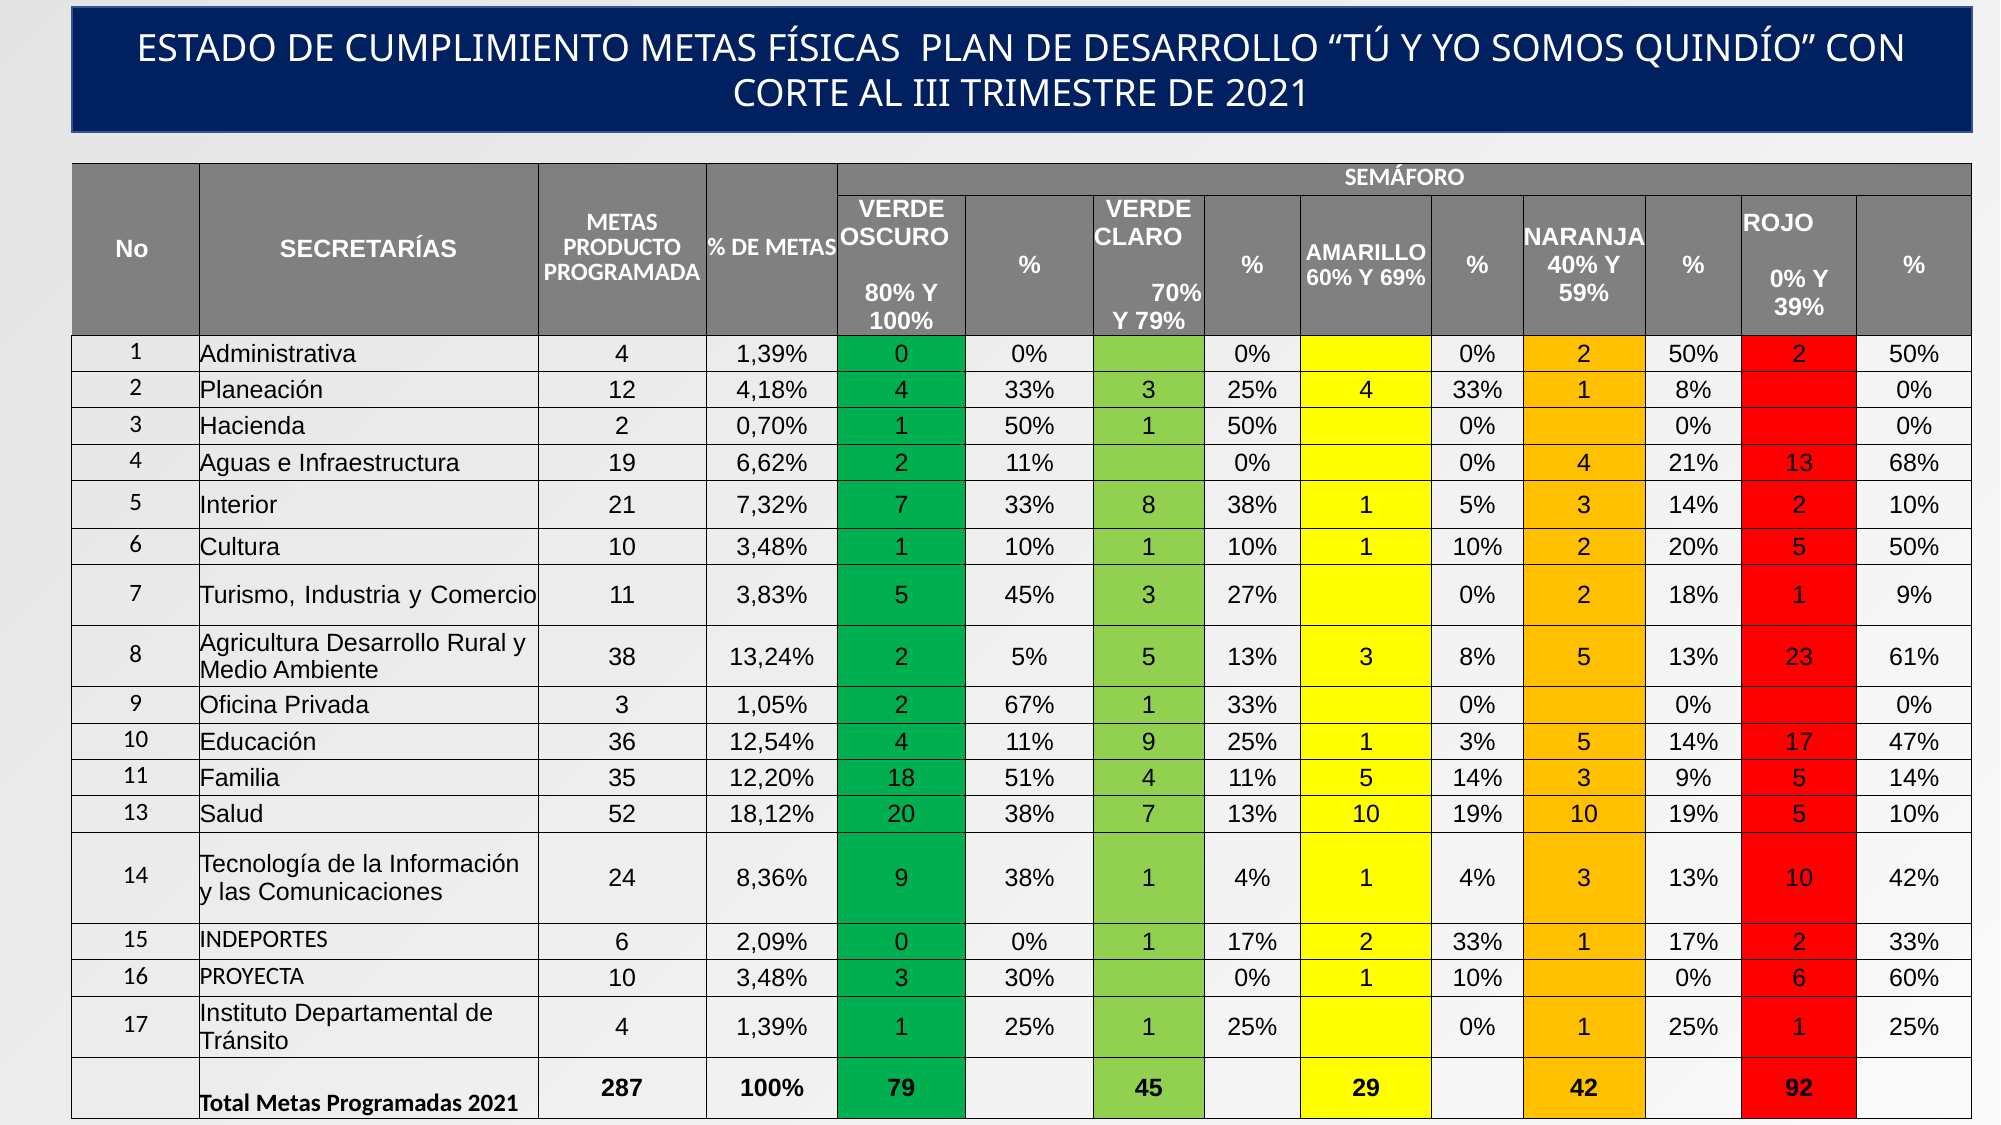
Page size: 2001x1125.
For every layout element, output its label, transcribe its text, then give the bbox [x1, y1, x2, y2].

table_cell Total Metas Programadas 2021 [200, 1058, 538, 1118]
table_cell 18 [838, 760, 965, 795]
table_cell 0% [966, 336, 1093, 371]
table_cell 0% [1432, 687, 1523, 723]
table_cell [1301, 997, 1431, 1057]
table_cell 0% [1432, 336, 1523, 371]
table_cell 2 [1742, 336, 1856, 371]
table_cell Familia [200, 760, 538, 795]
table_cell 10% [1432, 960, 1523, 996]
table_cell 2 [838, 626, 965, 686]
table_cell NARANJA 40% Y 59% [1524, 196, 1645, 335]
table_cell [1742, 687, 1856, 723]
table_cell 60% [1857, 960, 1971, 996]
table_cell 10% [966, 529, 1093, 564]
table_cell 17 [1742, 724, 1856, 759]
table_cell 20 [838, 796, 965, 832]
table_cell 42 [1524, 1058, 1645, 1118]
table_cell 0% [1432, 445, 1523, 480]
table_cell 1 [1742, 565, 1856, 625]
table_cell 0% [1205, 445, 1300, 480]
table_cell 1 [1524, 924, 1645, 959]
table_cell 17 [72, 997, 199, 1057]
table_cell 17% [1646, 924, 1741, 959]
table_header SEMÁFORO [838, 164, 1971, 195]
table_cell 1 [72, 336, 199, 371]
table_cell [1301, 408, 1431, 444]
table_cell 27% [1205, 565, 1300, 625]
table_cell 5 [1524, 724, 1645, 759]
table_cell 1 [1524, 372, 1645, 407]
table_cell % [966, 196, 1093, 335]
table_cell 5 [1742, 760, 1856, 795]
table_cell 11 [72, 760, 199, 795]
table_cell 3,48% [707, 529, 837, 564]
table_cell PROYECTA [200, 960, 538, 996]
table_cell VERDE CLARO 70% Y 79% [1094, 196, 1204, 335]
table_cell 3 [1094, 565, 1204, 625]
table_cell 13 [1742, 445, 1856, 480]
table_cell 25% [1857, 997, 1971, 1057]
table_cell 19% [1646, 796, 1741, 832]
table_header % DE METAS [707, 164, 837, 335]
table_cell 5% [966, 626, 1093, 686]
table_cell 50% [966, 408, 1093, 444]
table_cell 1 [838, 997, 965, 1057]
table_cell 3 [1524, 833, 1645, 923]
table_cell 50% [1646, 336, 1741, 371]
table_cell 2 [838, 687, 965, 723]
table_cell 13% [1205, 796, 1300, 832]
table_cell 11% [966, 724, 1093, 759]
table_cell [1094, 445, 1204, 480]
table_cell 11% [1205, 760, 1300, 795]
table_cell 4 [838, 724, 965, 759]
table_cell [966, 1058, 1093, 1118]
table_cell 25% [1646, 997, 1741, 1057]
table_cell 25% [1205, 372, 1300, 407]
table_cell 6 [539, 924, 706, 959]
table_cell Tecnología de la Información y las Comunicaciones [200, 833, 538, 923]
table_cell Aguas e Infraestructura [200, 445, 538, 480]
table_cell [1301, 687, 1431, 723]
table_cell 10 [539, 960, 706, 996]
table_cell 5% [1432, 481, 1523, 528]
table_cell 8 [72, 626, 199, 686]
table_cell 2 [838, 445, 965, 480]
table_cell [1094, 960, 1204, 996]
table_cell 19% [1432, 796, 1523, 832]
table_cell 18% [1646, 565, 1741, 625]
table_cell 25% [1205, 724, 1300, 759]
table_cell 0% [1857, 372, 1971, 407]
table_cell Turismo, Industria y Comercio [200, 565, 538, 625]
table_cell 4% [1432, 833, 1523, 923]
table_cell 10 [539, 529, 706, 564]
table_cell 6 [72, 529, 199, 564]
table_cell 30% [966, 960, 1093, 996]
table_cell 33% [1432, 372, 1523, 407]
table_cell Hacienda [200, 408, 538, 444]
table_cell 38% [966, 796, 1093, 832]
table_cell [1301, 445, 1431, 480]
table_cell 2 [1524, 529, 1645, 564]
table_cell 13,24% [707, 626, 837, 686]
table_cell 3 [539, 687, 706, 723]
table_cell 3,83% [707, 565, 837, 625]
table_cell 1,39% [707, 997, 837, 1057]
table_cell 7 [838, 481, 965, 528]
table_cell 2 [1742, 924, 1856, 959]
table_cell Oficina Privada [200, 687, 538, 723]
table_cell 13% [1205, 626, 1300, 686]
table_cell 50% [1857, 336, 1971, 371]
table_cell 4 [539, 336, 706, 371]
table_cell [1301, 336, 1431, 371]
table_cell 14% [1646, 724, 1741, 759]
table_cell 10% [1432, 529, 1523, 564]
table_cell 92 [1742, 1058, 1856, 1118]
table_cell 38 [539, 626, 706, 686]
table_cell 5 [838, 565, 965, 625]
table_cell 1 [1094, 924, 1204, 959]
table_cell 4 [539, 997, 706, 1057]
table_cell AMARILLO 60% Y 69% [1301, 196, 1431, 335]
table_cell 0 [838, 336, 965, 371]
table_cell 0% [1646, 687, 1741, 723]
table_cell 0% [966, 924, 1093, 959]
table_cell Cultura [200, 529, 538, 564]
table_cell 10 [1301, 796, 1431, 832]
table_cell ROJO 0% Y 39% [1742, 196, 1856, 335]
table_cell 51% [966, 760, 1093, 795]
table_cell 4 [1094, 760, 1204, 795]
table_cell 20% [1646, 529, 1741, 564]
table_cell 3 [1094, 372, 1204, 407]
table_cell 5 [1524, 626, 1645, 686]
table_cell Instituto Departamental de Tránsito [200, 997, 538, 1057]
table_cell [1094, 336, 1204, 371]
table_cell 33% [1432, 924, 1523, 959]
table_cell 33% [1205, 687, 1300, 723]
table_cell 2 [72, 372, 199, 407]
table_cell 25% [1205, 997, 1300, 1057]
table_cell 4 [72, 445, 199, 480]
table_cell 68% [1857, 445, 1971, 480]
table_cell 8,36% [707, 833, 837, 923]
table_cell 3 [838, 960, 965, 996]
table_cell 12,54% [707, 724, 837, 759]
table_cell [1205, 1058, 1300, 1118]
table_cell [1524, 408, 1645, 444]
table_cell 9 [1094, 724, 1204, 759]
table_cell [72, 1058, 199, 1118]
table_cell 21% [1646, 445, 1741, 480]
table_cell 0% [1432, 408, 1523, 444]
table_cell 0% [1646, 960, 1741, 996]
table_cell 5 [1094, 626, 1204, 686]
table_cell 35 [539, 760, 706, 795]
table_cell 21 [539, 481, 706, 528]
table_cell % [1432, 196, 1523, 335]
table_cell 1 [1301, 481, 1431, 528]
table_cell 4 [1301, 372, 1431, 407]
table_cell 45 [1094, 1058, 1204, 1118]
table_cell 2 [1524, 565, 1645, 625]
table_cell 2 [1301, 924, 1431, 959]
table_cell 1 [838, 408, 965, 444]
table_cell 50% [1857, 529, 1971, 564]
table_cell 6,62% [707, 445, 837, 480]
table_cell 0% [1205, 960, 1300, 996]
table_cell Educación [200, 724, 538, 759]
table_cell 1 [1094, 687, 1204, 723]
table_cell 8 [1094, 481, 1204, 528]
table_cell 1 [1742, 997, 1856, 1057]
table_cell 14% [1857, 760, 1971, 795]
table_cell 13 [72, 796, 199, 832]
table_cell 13% [1646, 626, 1741, 686]
table_cell VERDE OSCURO 80% Y 100% [838, 196, 965, 335]
table_cell 3 [1301, 626, 1431, 686]
table_cell 0% [1432, 997, 1523, 1057]
table_header No [72, 164, 199, 335]
table_cell 1 [838, 529, 965, 564]
table_cell 9 [72, 687, 199, 723]
table_cell 38% [966, 833, 1093, 923]
table_cell 17% [1205, 924, 1300, 959]
table_cell 0% [1432, 565, 1523, 625]
table_cell 1,39% [707, 336, 837, 371]
table_cell Interior [200, 481, 538, 528]
table_cell 10 [72, 724, 199, 759]
table_cell 6 [1742, 960, 1856, 996]
table_cell 8% [1432, 626, 1523, 686]
table_cell 1 [1094, 833, 1204, 923]
table_cell 5 [72, 481, 199, 528]
table_cell 9 [838, 833, 965, 923]
table_cell 11 [539, 565, 706, 625]
table_cell 1 [1094, 997, 1204, 1057]
table_cell 4,18% [707, 372, 837, 407]
table_cell 3 [72, 408, 199, 444]
table_cell 4 [1524, 445, 1645, 480]
table_header METAS PRODUCTO PROGRAMADA [539, 164, 706, 335]
table_cell 10% [1857, 796, 1971, 832]
table_cell 5 [1742, 796, 1856, 832]
table_cell Planeación [200, 372, 538, 407]
table_cell % [1205, 196, 1300, 335]
table_cell 9% [1646, 760, 1741, 795]
table_cell 0,70% [707, 408, 837, 444]
table_cell 10 [1524, 796, 1645, 832]
table_cell % [1857, 196, 1971, 335]
table_cell 3% [1432, 724, 1523, 759]
table_cell 1 [1094, 408, 1204, 444]
table_cell 38% [1205, 481, 1300, 528]
table_cell 1 [1301, 833, 1431, 923]
table_cell 50% [1205, 408, 1300, 444]
table_cell 24 [539, 833, 706, 923]
table_cell Agricultura Desarrollo Rural y Medio Ambiente [200, 626, 538, 686]
table_cell 2 [1524, 336, 1645, 371]
table_cell 12,20% [707, 760, 837, 795]
table_cell 52 [539, 796, 706, 832]
table_cell 10 [1742, 833, 1856, 923]
table_cell 61% [1857, 626, 1971, 686]
table_cell Administrativa [200, 336, 538, 371]
table_cell 11% [966, 445, 1093, 480]
text_box ESTADO DE CUMPLIMIENTO METAS FÍSICAS PLAN DE DESARROLLO “TÚ Y YO SOMOS QUINDÍO” CON CORTE AL III TRIMESTRE DE 2021 [71, 6, 1973, 133]
table_cell 14% [1432, 760, 1523, 795]
table_cell 67% [966, 687, 1093, 723]
table_cell 3,48% [707, 960, 837, 996]
table_cell 5 [1742, 529, 1856, 564]
table_cell 33% [1857, 924, 1971, 959]
table_cell 10% [1205, 529, 1300, 564]
table_cell 13% [1646, 833, 1741, 923]
table_cell 4 [838, 372, 965, 407]
table_cell 4% [1205, 833, 1300, 923]
table_cell [1432, 1058, 1523, 1118]
table_cell 7 [72, 565, 199, 625]
table_cell 9% [1857, 565, 1971, 625]
table_cell Salud [200, 796, 538, 832]
table_cell 45% [966, 565, 1093, 625]
table_cell 0% [1205, 336, 1300, 371]
table_cell 1,05% [707, 687, 837, 723]
table_cell 23 [1742, 626, 1856, 686]
table_cell 287 [539, 1058, 706, 1118]
table_header SECRETARÍAS [200, 164, 538, 335]
table_cell 2 [539, 408, 706, 444]
table_cell 0 [838, 924, 965, 959]
table_cell 3 [1524, 481, 1645, 528]
table_cell 18,12% [707, 796, 837, 832]
table_cell 0% [1857, 687, 1971, 723]
table_cell 1 [1301, 529, 1431, 564]
table_cell 14 [72, 833, 199, 923]
table_cell [1742, 372, 1856, 407]
table_cell 2 [1742, 481, 1856, 528]
table_cell 10% [1857, 481, 1971, 528]
table_cell 36 [539, 724, 706, 759]
table_cell INDEPORTES [200, 924, 538, 959]
table_cell 25% [966, 997, 1093, 1057]
table_cell 1 [1094, 529, 1204, 564]
table_cell 5 [1301, 760, 1431, 795]
table_cell 16 [72, 960, 199, 996]
table_cell [1524, 687, 1645, 723]
table_cell 1 [1301, 724, 1431, 759]
table_cell 7,32% [707, 481, 837, 528]
table_cell 42% [1857, 833, 1971, 923]
table_cell 7 [1094, 796, 1204, 832]
table_cell 0% [1857, 408, 1971, 444]
table_cell 47% [1857, 724, 1971, 759]
table_cell 1 [1301, 960, 1431, 996]
table_cell 29 [1301, 1058, 1431, 1118]
table_cell 33% [966, 372, 1093, 407]
table_cell 100% [707, 1058, 837, 1118]
table_cell 79 [838, 1058, 965, 1118]
table_cell [1524, 960, 1645, 996]
table_cell 8% [1646, 372, 1741, 407]
table_cell 0% [1646, 408, 1741, 444]
table_cell [1857, 1058, 1971, 1118]
table_cell 33% [966, 481, 1093, 528]
table_cell [1301, 565, 1431, 625]
table_cell 19 [539, 445, 706, 480]
table_cell 1 [1524, 997, 1645, 1057]
table_cell 15 [72, 924, 199, 959]
table_cell 2,09% [707, 924, 837, 959]
table_cell [1646, 1058, 1741, 1118]
table_cell % [1646, 196, 1741, 335]
table_cell 14% [1646, 481, 1741, 528]
table_cell [1742, 408, 1856, 444]
table_cell 12 [539, 372, 706, 407]
table_cell 3 [1524, 760, 1645, 795]
